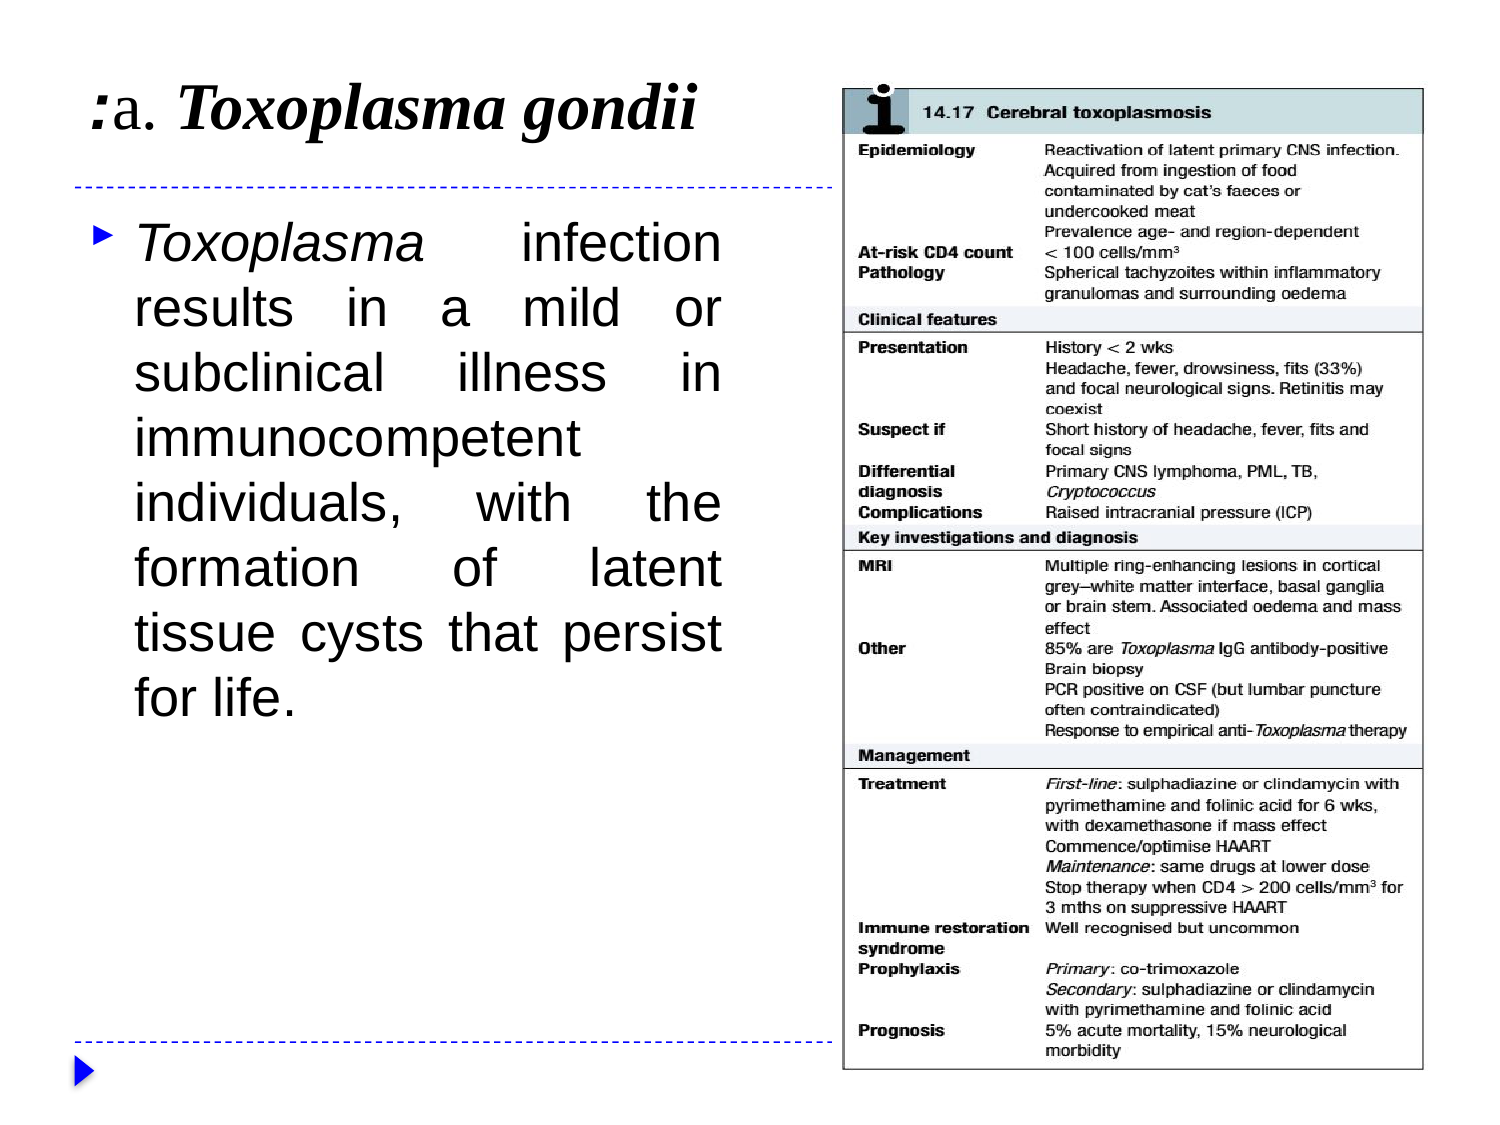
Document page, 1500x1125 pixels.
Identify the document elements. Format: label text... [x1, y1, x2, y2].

title a. Toxoplasma gondii: [75, 0, 1425, 150]
list Toxoplasma infection results in a mild or subclinical illness in immunocompetent individuals, with the formation of latent tissue cysts that persist for life. [75, 200, 738, 1010]
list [831, 81, 1430, 1079]
